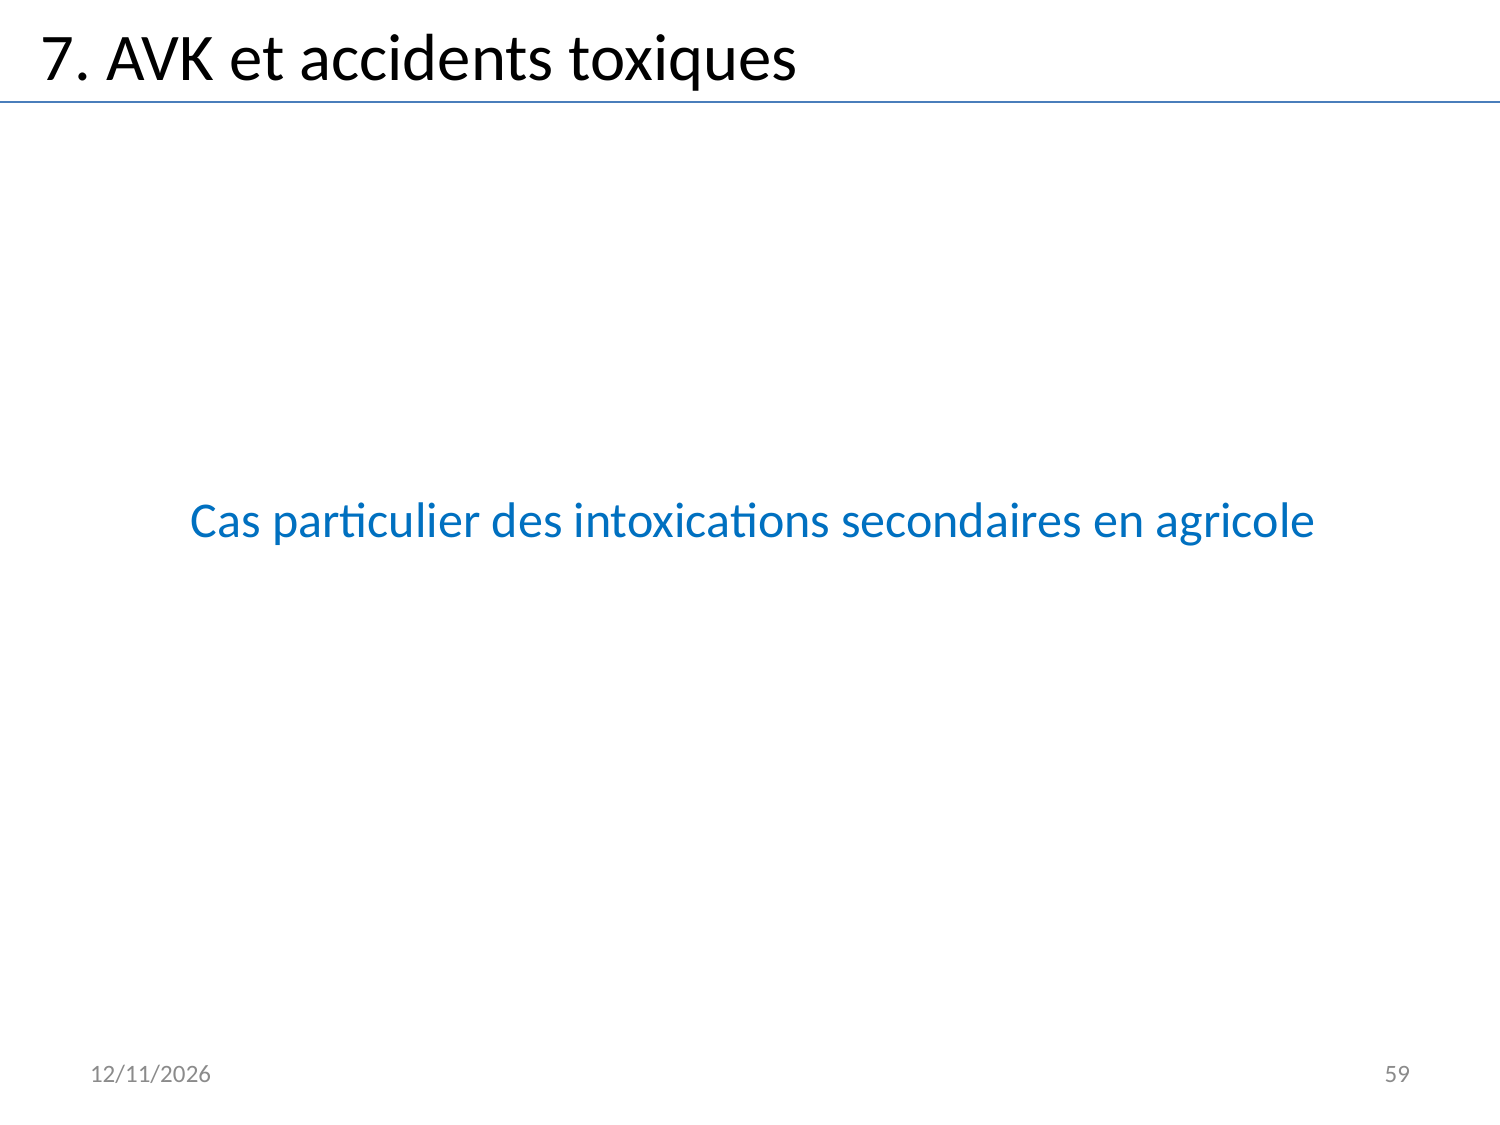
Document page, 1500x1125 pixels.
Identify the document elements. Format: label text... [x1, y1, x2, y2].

text_box Cas particulier des intoxications secondaires en agricole [176, 479, 1332, 555]
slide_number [75, 1042, 425, 1103]
text_box 7. AVK et accidents toxiques [25, 5, 814, 101]
slide_number 59 [1074, 1042, 1425, 1103]
